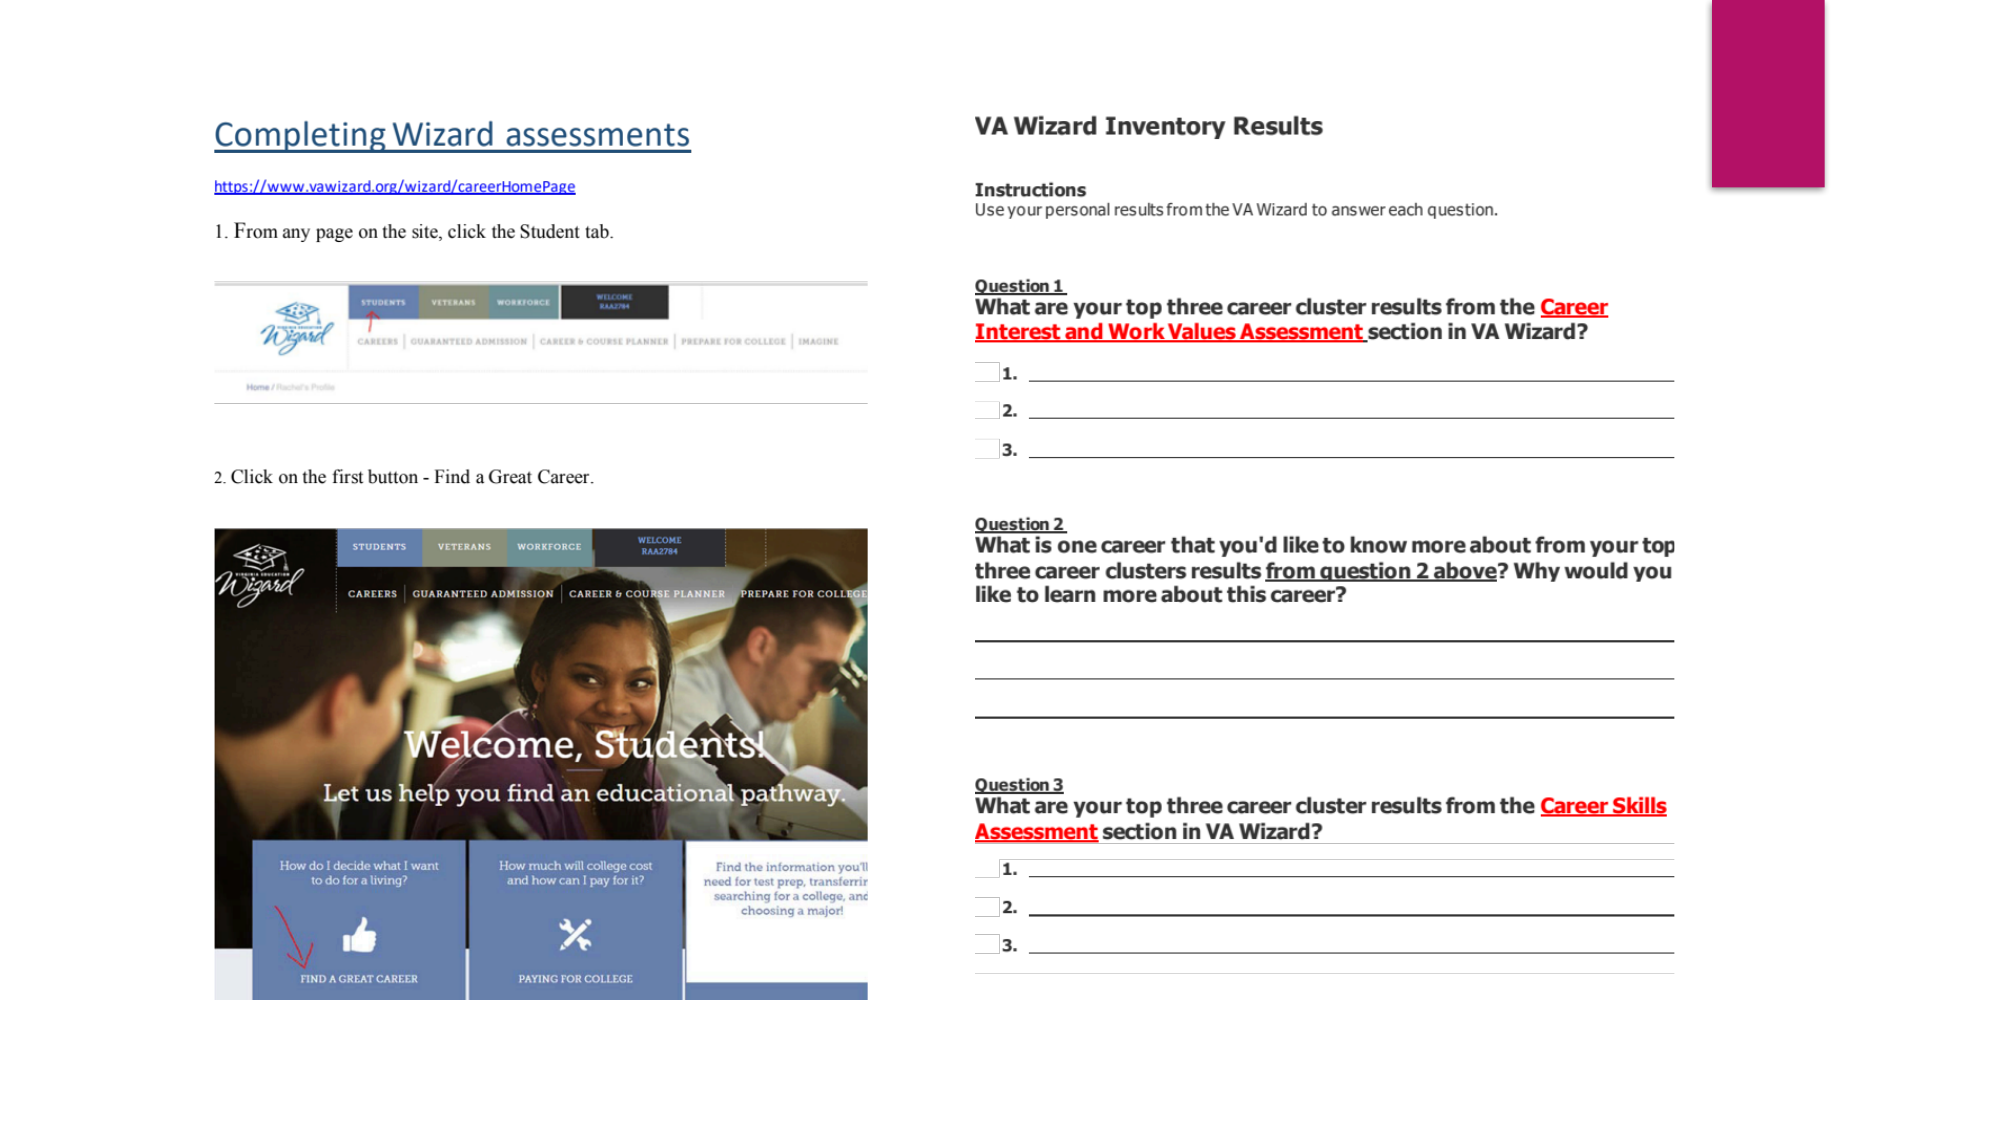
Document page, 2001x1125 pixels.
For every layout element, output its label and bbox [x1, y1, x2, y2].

text_box [974, 110, 1675, 1001]
text_box [214, 110, 868, 1001]
